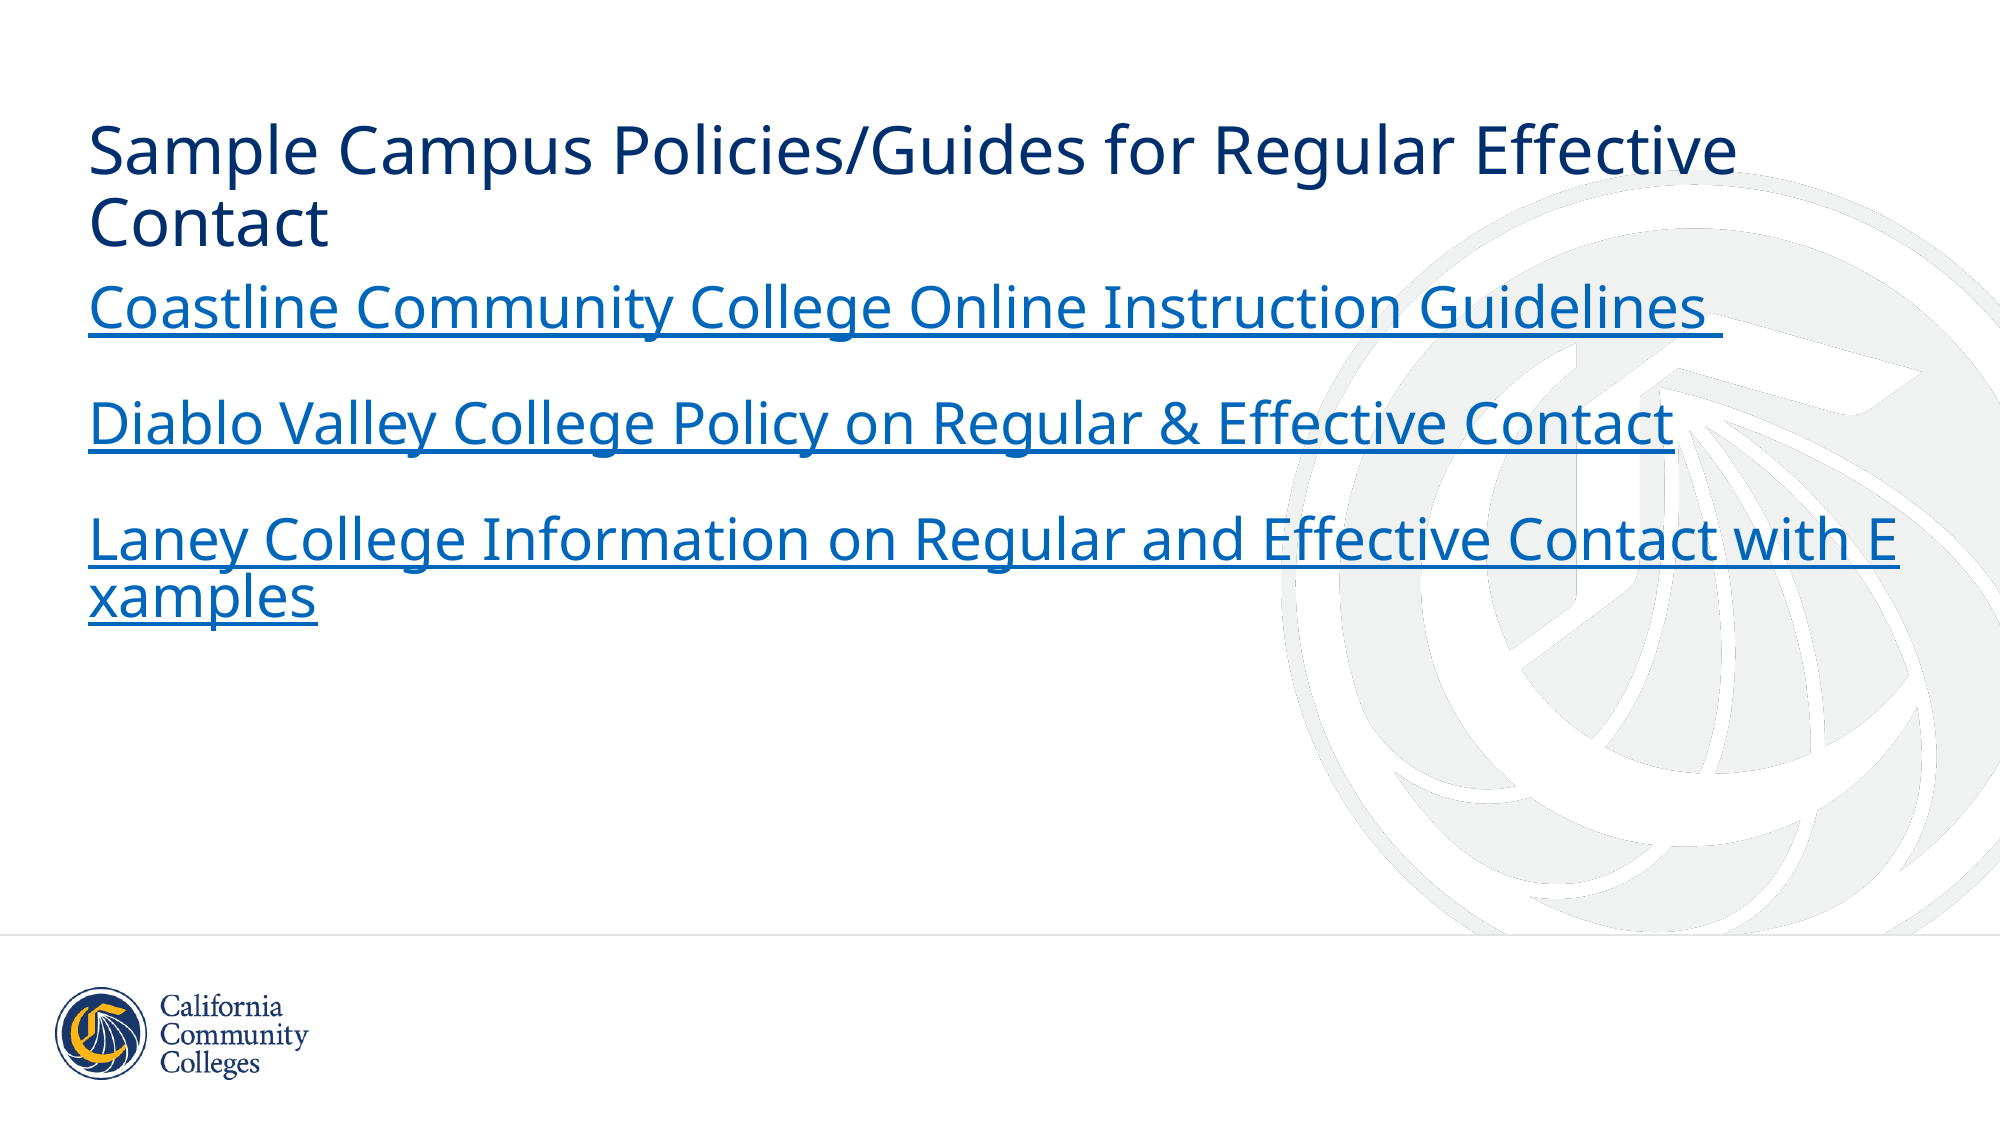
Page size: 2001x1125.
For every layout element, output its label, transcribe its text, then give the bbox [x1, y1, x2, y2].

title Sample Campus Policies/Guides for Regular Effective Contact [68, 97, 1972, 223]
picture [52, 984, 312, 1083]
list Coastline Community College Online Instruction Guidelines Diablo Valley College Policy on Regular & Effective Contact Laney College Information on Regular and Effective Contact with Examples [68, 252, 1932, 1000]
picture [1281, 170, 2000, 934]
